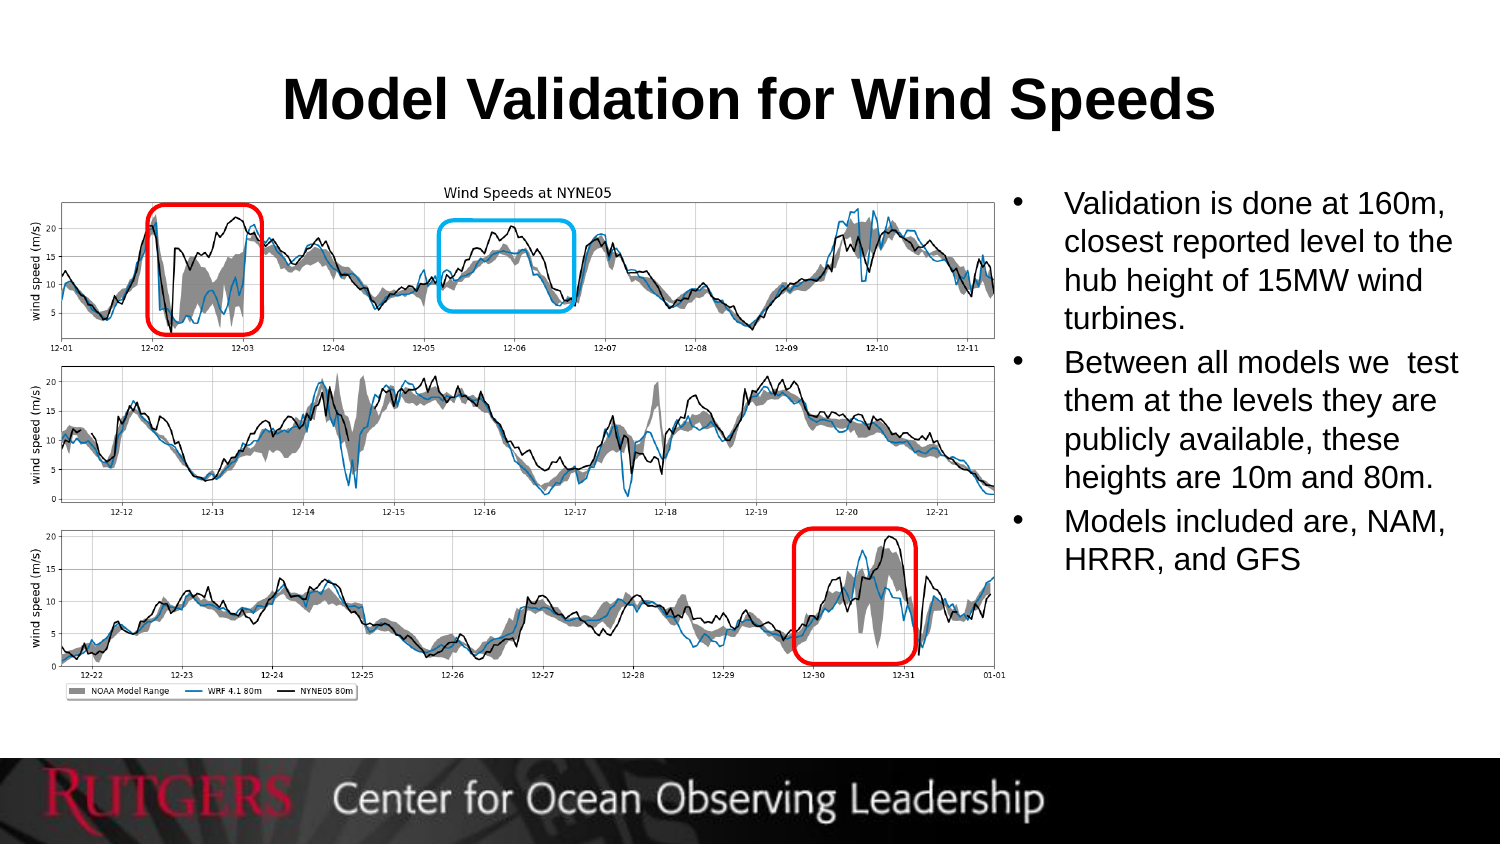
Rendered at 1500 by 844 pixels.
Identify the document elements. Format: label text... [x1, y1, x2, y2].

text_box Model Validation for Wind Speeds [267, 54, 1233, 139]
text_box Validation is done at 160m, closest reported level to the hub height of 15MW wind turbines. Between all models we test them at the levels they are publicly available, these heights are 10m and 80m. Models included are, NAM, HRRR, and GFS [1017, 175, 1479, 592]
picture [10, 171, 1014, 713]
picture [0, 758, 1500, 844]
